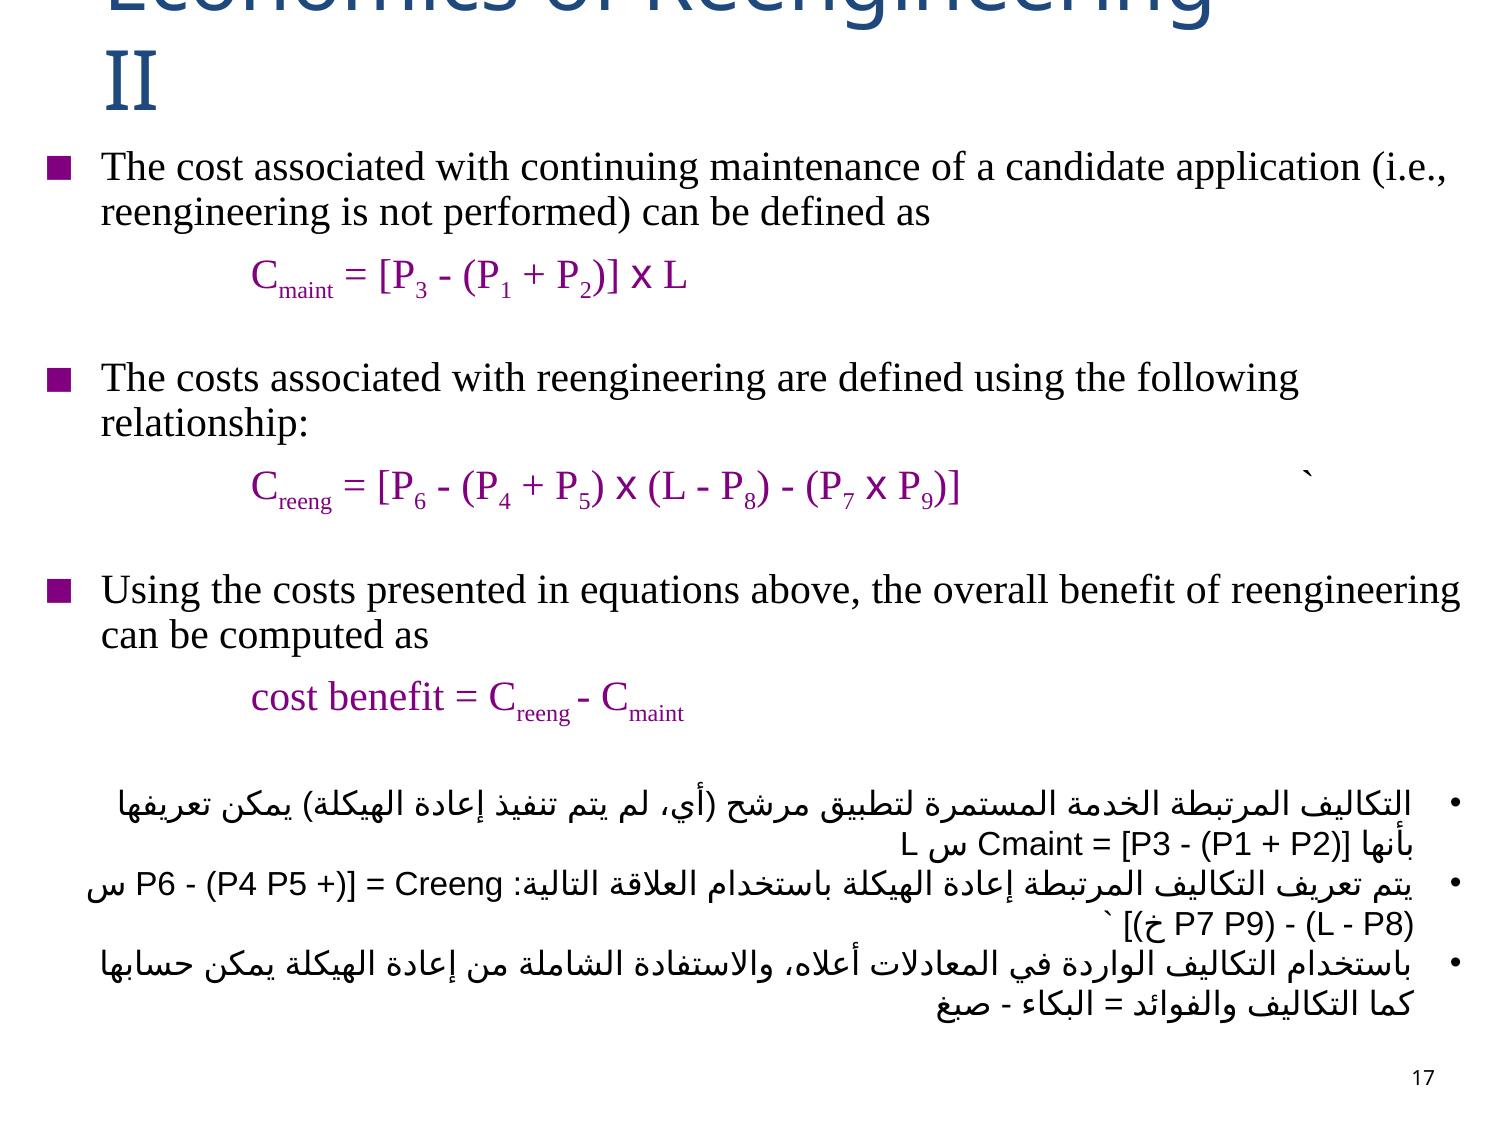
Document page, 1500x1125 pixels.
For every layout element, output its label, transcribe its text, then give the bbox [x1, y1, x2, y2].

list The cost associated with continuing maintenance of a candidate application (i.e., reengineering is not performed) can be defined as Cmaint = [P3 - (P1 + P2)] x L The costs associated with reengineering are defined using the following relationship: Creeng = [P6 - (P4 + P5) x (L - P8) - (P7 x P9)] ` Using the costs presented in equations above, the overall benefit of reengineering can be computed as cost benefit = Creeng - Cmaint [29, 137, 1500, 740]
text_box 17 [1237, 1030, 1450, 1100]
text_box التكاليف المرتبطة الخدمة المستمرة لتطبيق مرشح (أي، لم يتم تنفيذ إعادة الهيكلة) يمكن تعريفها بأنها Cmaint = [P3 - (P1 + P2)] س L يتم تعريف التكاليف المرتبطة إعادة الهيكلة باستخدام العلاقة التالية: Creeng = [P6 - (P4 P5 +) س (L - P8) - (P7 P9 خ)] ` باستخدام التكاليف الواردة في المعادلات أعلاه، والاستفادة الشاملة من إعادة الهيكلة يمكن حسابها كما التكاليف والفوائد = البكاء - صبغ [41, 775, 1477, 1030]
title Economics of Reengineering-II [88, 30, 1301, 135]
